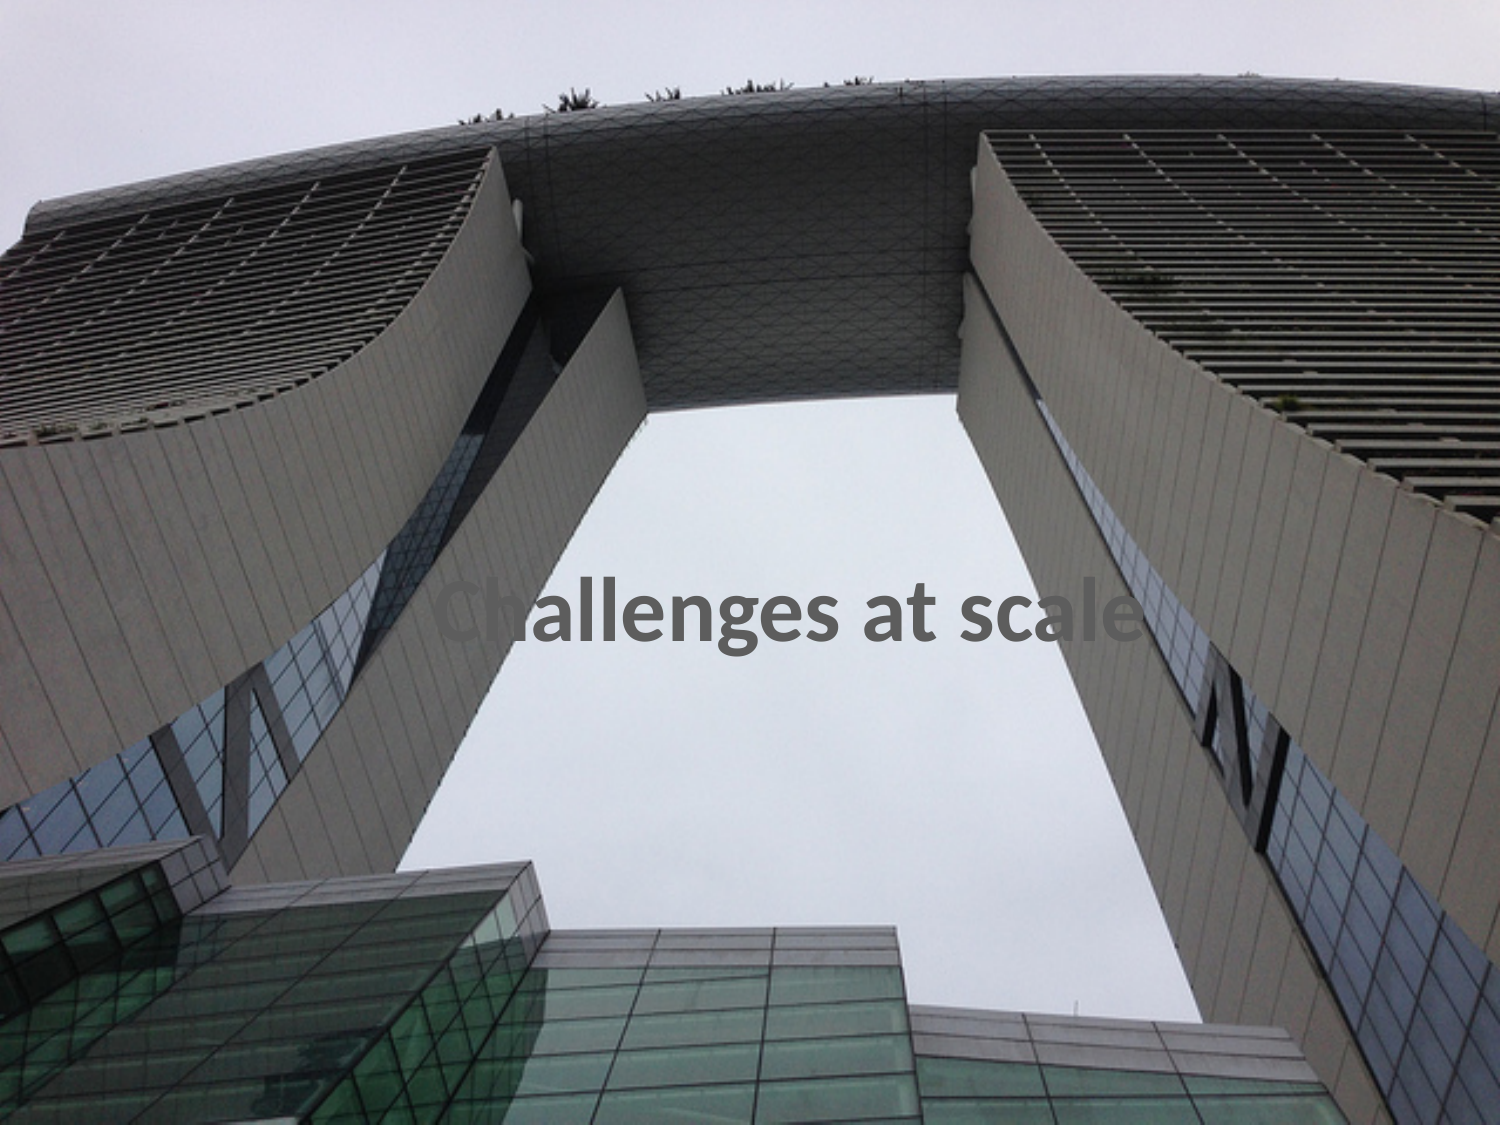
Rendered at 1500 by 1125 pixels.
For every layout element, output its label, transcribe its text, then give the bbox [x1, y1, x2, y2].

picture [0, 0, 1500, 1125]
title Challenges at scale [75, 510, 1425, 699]
